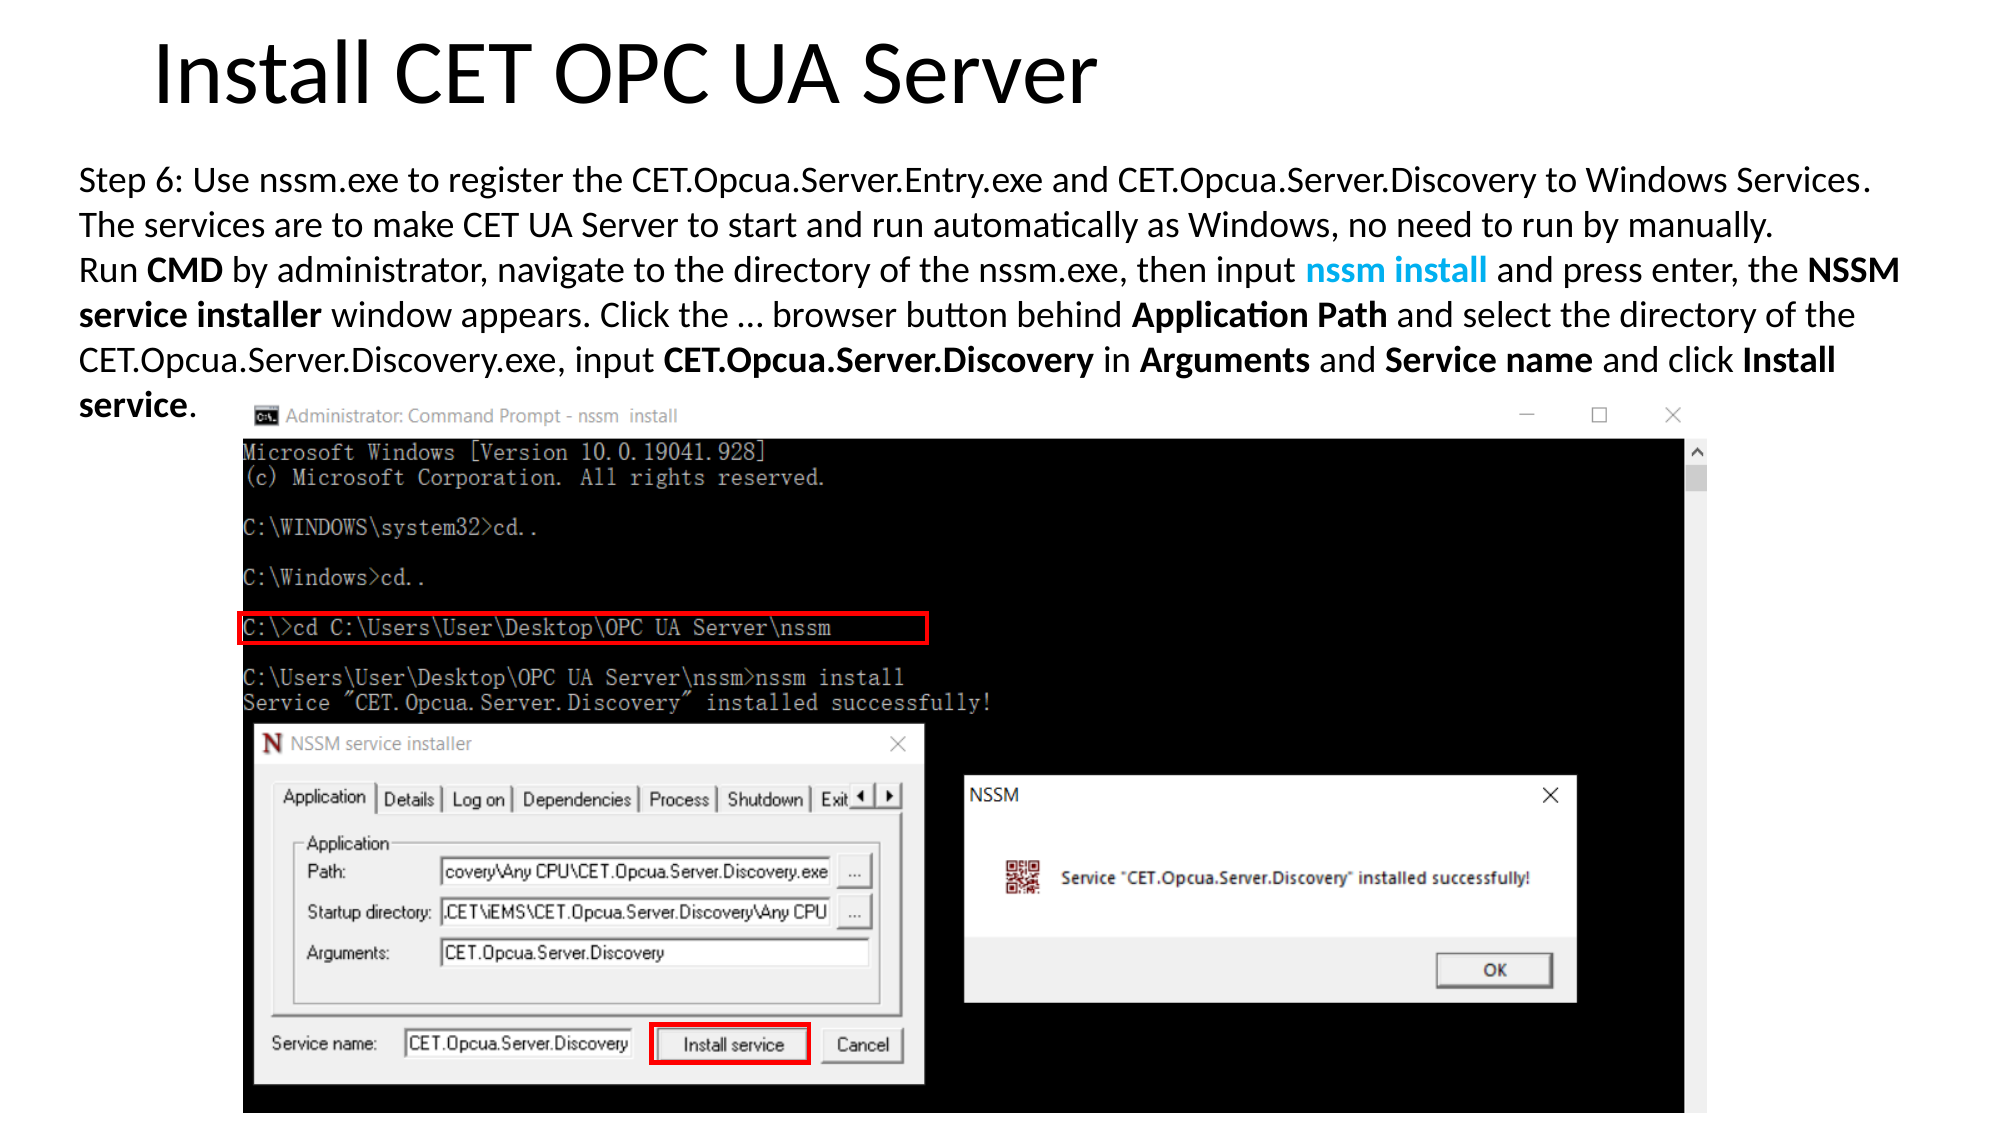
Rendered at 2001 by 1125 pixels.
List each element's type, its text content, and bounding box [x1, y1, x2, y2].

picture [242, 395, 1707, 1113]
text_box [238, 612, 242, 644]
text_box Step 6: Use nssm.exe to register the CET.Opcua.Server.Entry.exe and CET.Opcua.Server.Discovery to Windows Services. The services are to make CET UA Server to start and run automatically as Windows, no need to run by manually. Run CMD by administrator, navigate to the directory of the nssm.exe, then input nssm install and press enter, the NSSM service installer window appears. Click the … browser button behind Application Path and select the directory of the CET.Opcua.Server.Discovery.exe, input CET.Opcua.Server.Discovery in Arguments and Service name and click Install service. [64, 147, 1936, 432]
title Install CET OPC UA Server [137, 7, 1863, 140]
